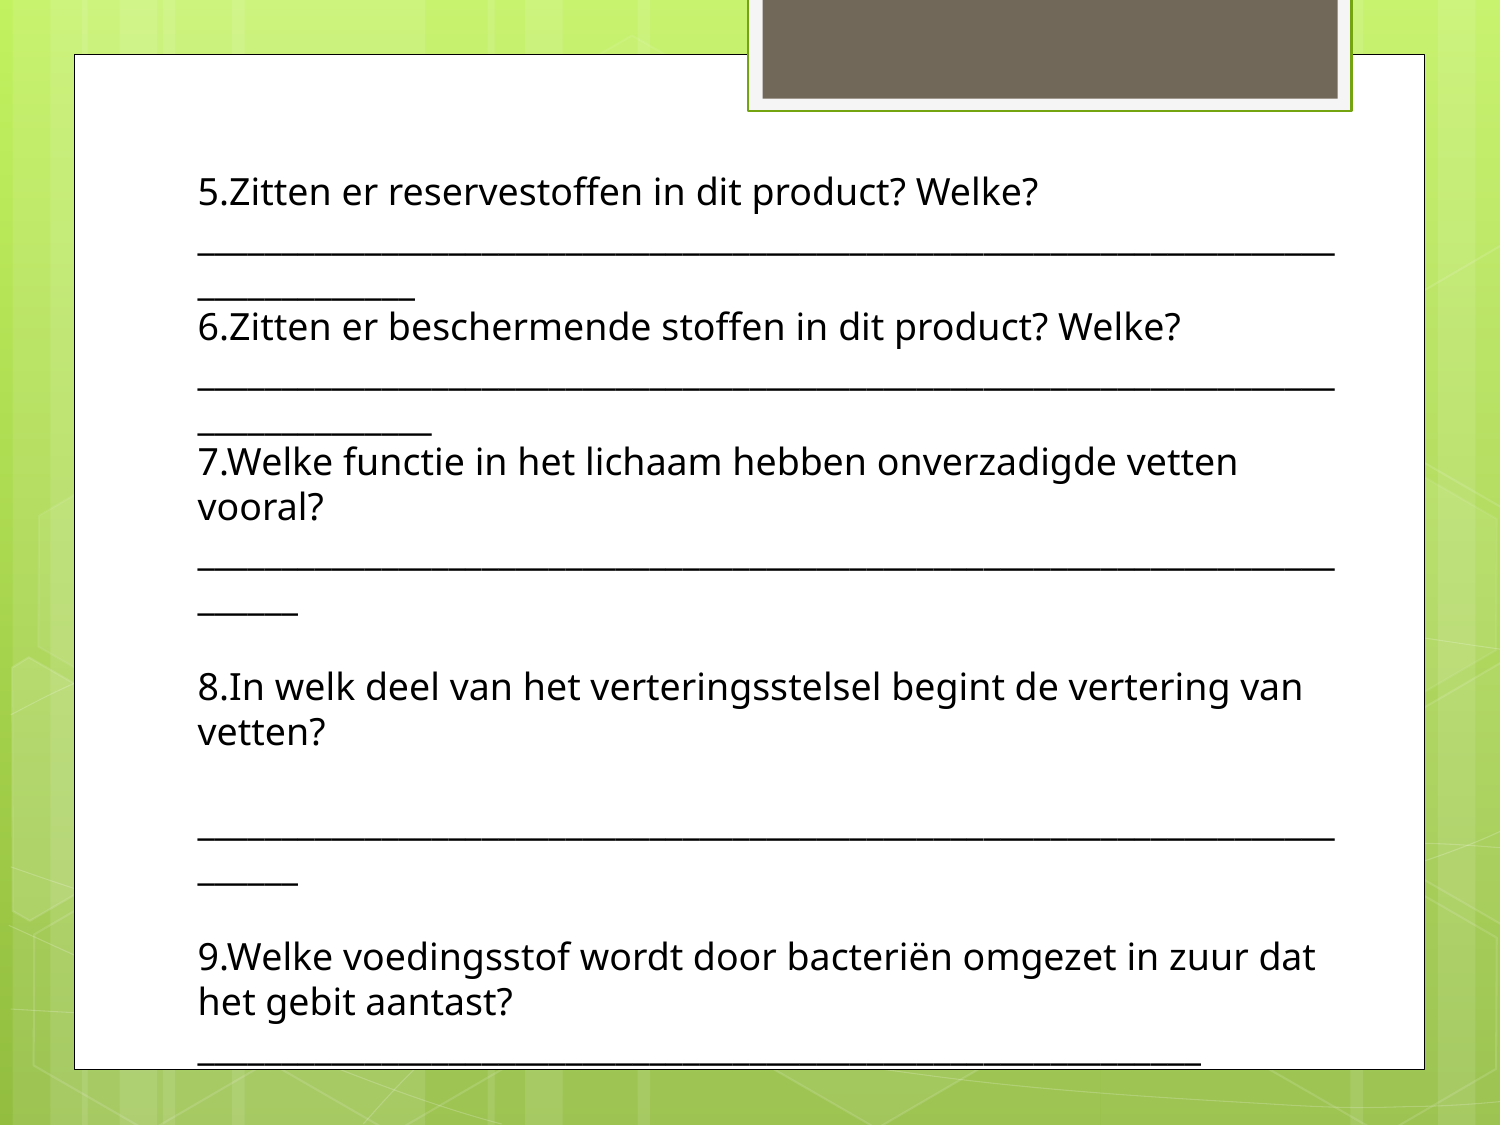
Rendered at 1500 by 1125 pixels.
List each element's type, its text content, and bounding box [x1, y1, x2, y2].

text_box 5.Zitten er reservestoffen in dit product? Welke? _________________________________________________________________________________ 6.Zitten er beschermende stoffen in dit product? Welke? __________________________________________________________________________________ 7.Welke functie in het lichaam hebben onverzadigde vetten vooral? __________________________________________________________________________ 8.In welk deel van het verteringsstelsel begint de vertering van vetten? __________________________________________________________________________ 9.Welke voedingsstof wordt door bacteriën omgezet in zuur dat het gebit aantast? ____________________________________________________________ [182, 160, 1353, 1076]
